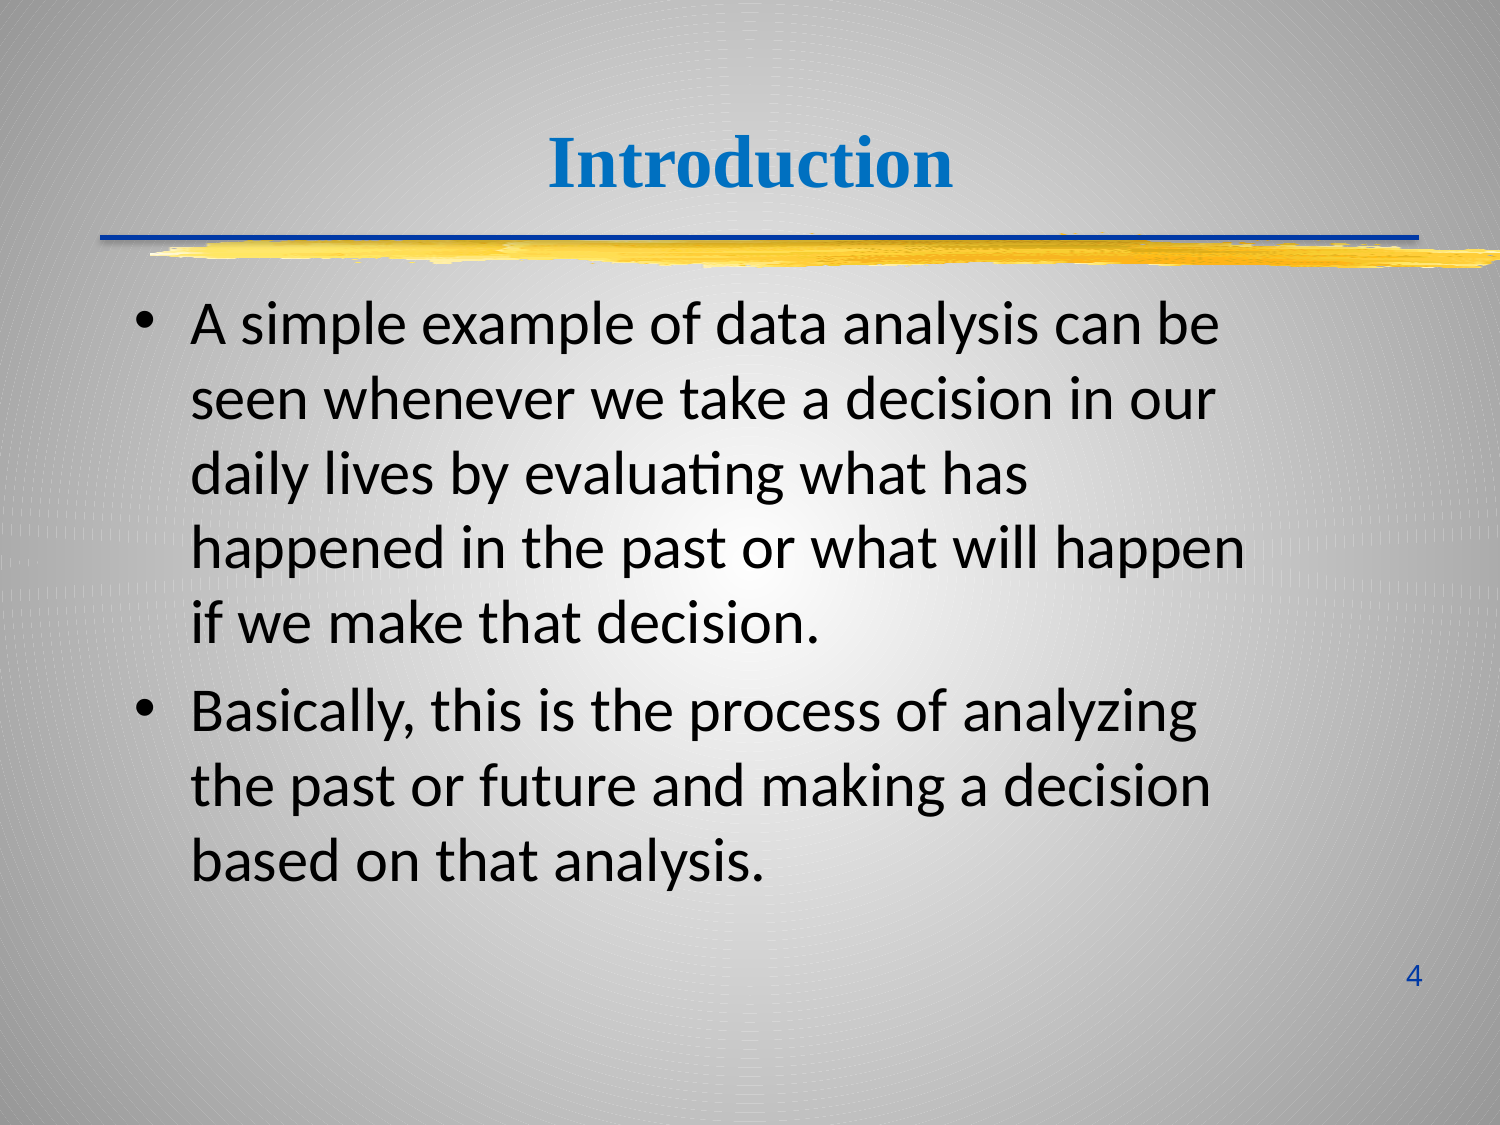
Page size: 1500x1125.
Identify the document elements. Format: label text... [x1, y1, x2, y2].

text_box 4 [1087, 949, 1438, 1010]
picture [150, 228, 1500, 276]
text_box Introduction [362, 104, 1140, 210]
text_box A simple example of data analysis can be seen whenever we take a decision in our daily lives by evaluating what has happened in the past or what will happen if we make that decision. Basically, this is the process of analyzing the past or future and making a decision based on that analysis. [119, 274, 1297, 1062]
